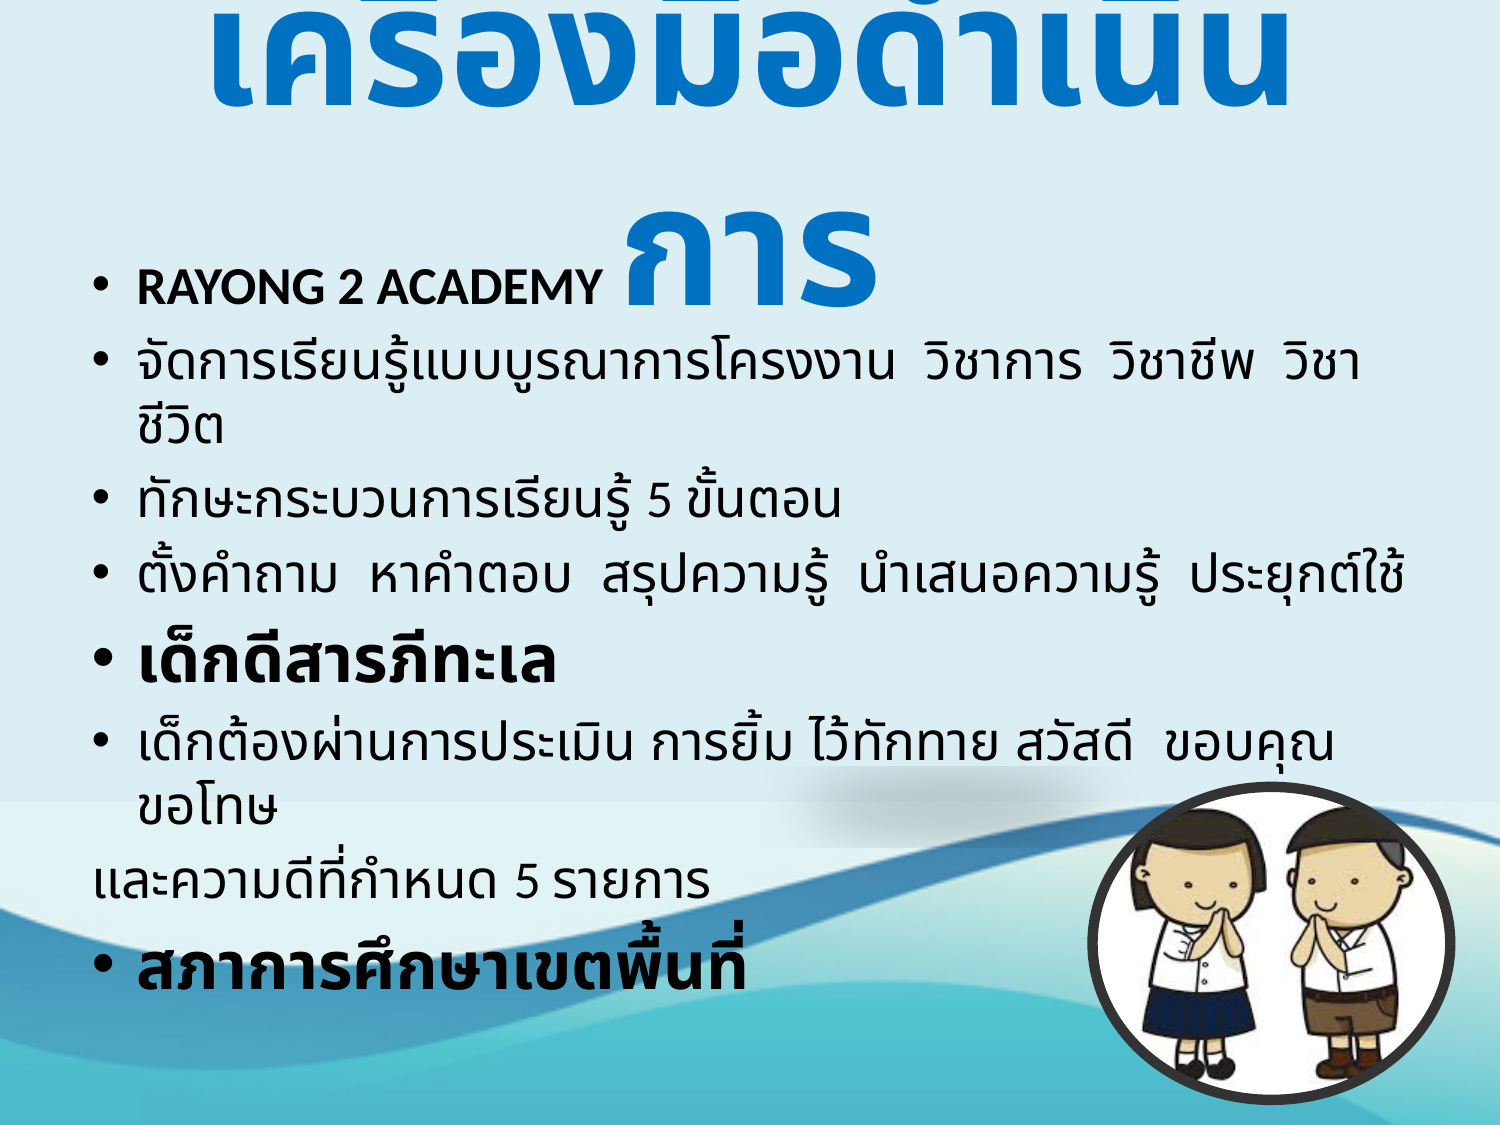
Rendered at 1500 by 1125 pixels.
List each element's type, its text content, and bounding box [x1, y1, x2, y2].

picture [0, 786, 1500, 1125]
list RAYONG 2 ACADEMY จัดการเรียนรู้แบบบูรณาการโครงงาน วิชาการ วิชาชีพ วิชาชีวิต ทักษะกระบวนการเรียนรู้ 5 ขั้นตอน ตั้งคำถาม หาคำตอบ สรุปความรู้ นำเสนอความรู้ ประยุกต์ใช้ เด็กดีสารภีทะเล เด็กต้องผ่านการประเมิน การยิ้ม ไว้ทักทาย สวัสดี ขอบคุณ ขอโทษ และความดีที่กำหนด 5 รายการ สภาการศึกษาเขตพื้นที่ [76, 243, 1427, 800]
title เครื่องมือดำเนินการ [75, 45, 1425, 233]
